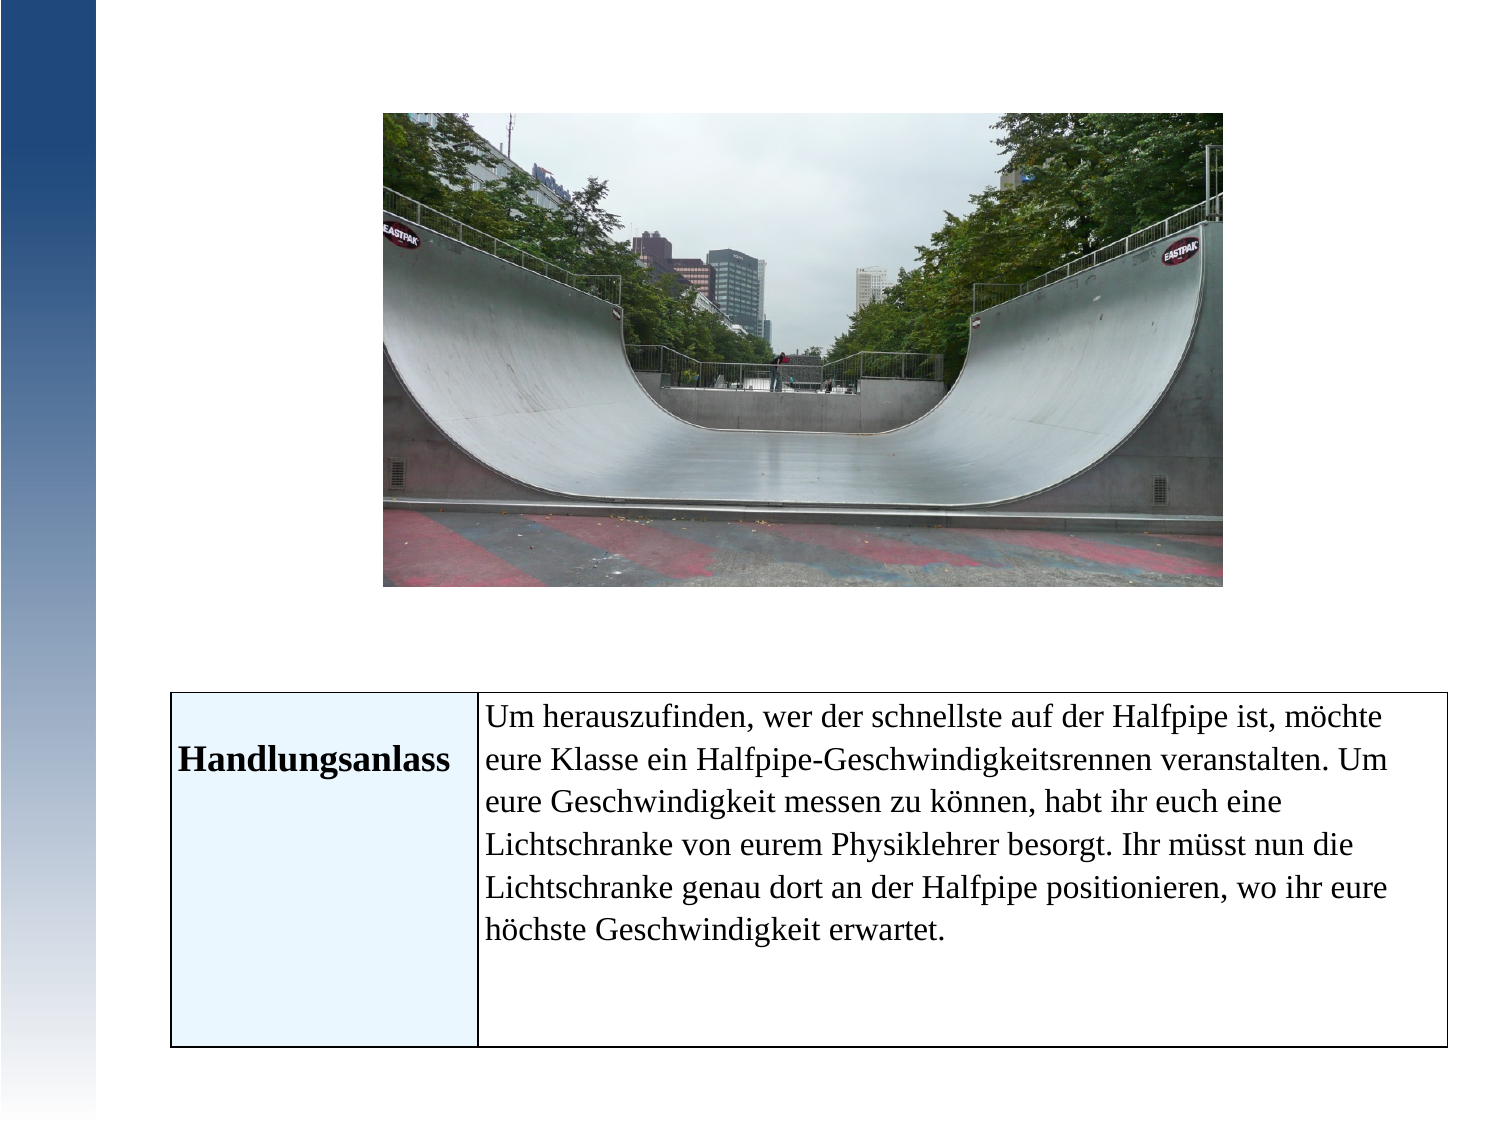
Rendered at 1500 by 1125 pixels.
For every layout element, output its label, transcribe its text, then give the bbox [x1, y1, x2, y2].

picture [383, 113, 1223, 587]
table_header Um herauszufinden, wer der schnellste auf der Halfpipe ist, möchte eure Klasse ein Halfpipe-Geschwindigkeitsrennen veranstalten. Um eure Geschwindigkeit messen zu können, habt ihr euch eine Lichtschranke von eurem Physiklehrer besorgt. Ihr müsst nun die Lichtschranke genau dort an der Halfpipe positionieren, wo ihr eure höchste Geschwindigkeit erwartet. [479, 693, 1447, 1046]
table_header Handlungsanlass [172, 693, 477, 1046]
picture [1, 0, 97, 1125]
